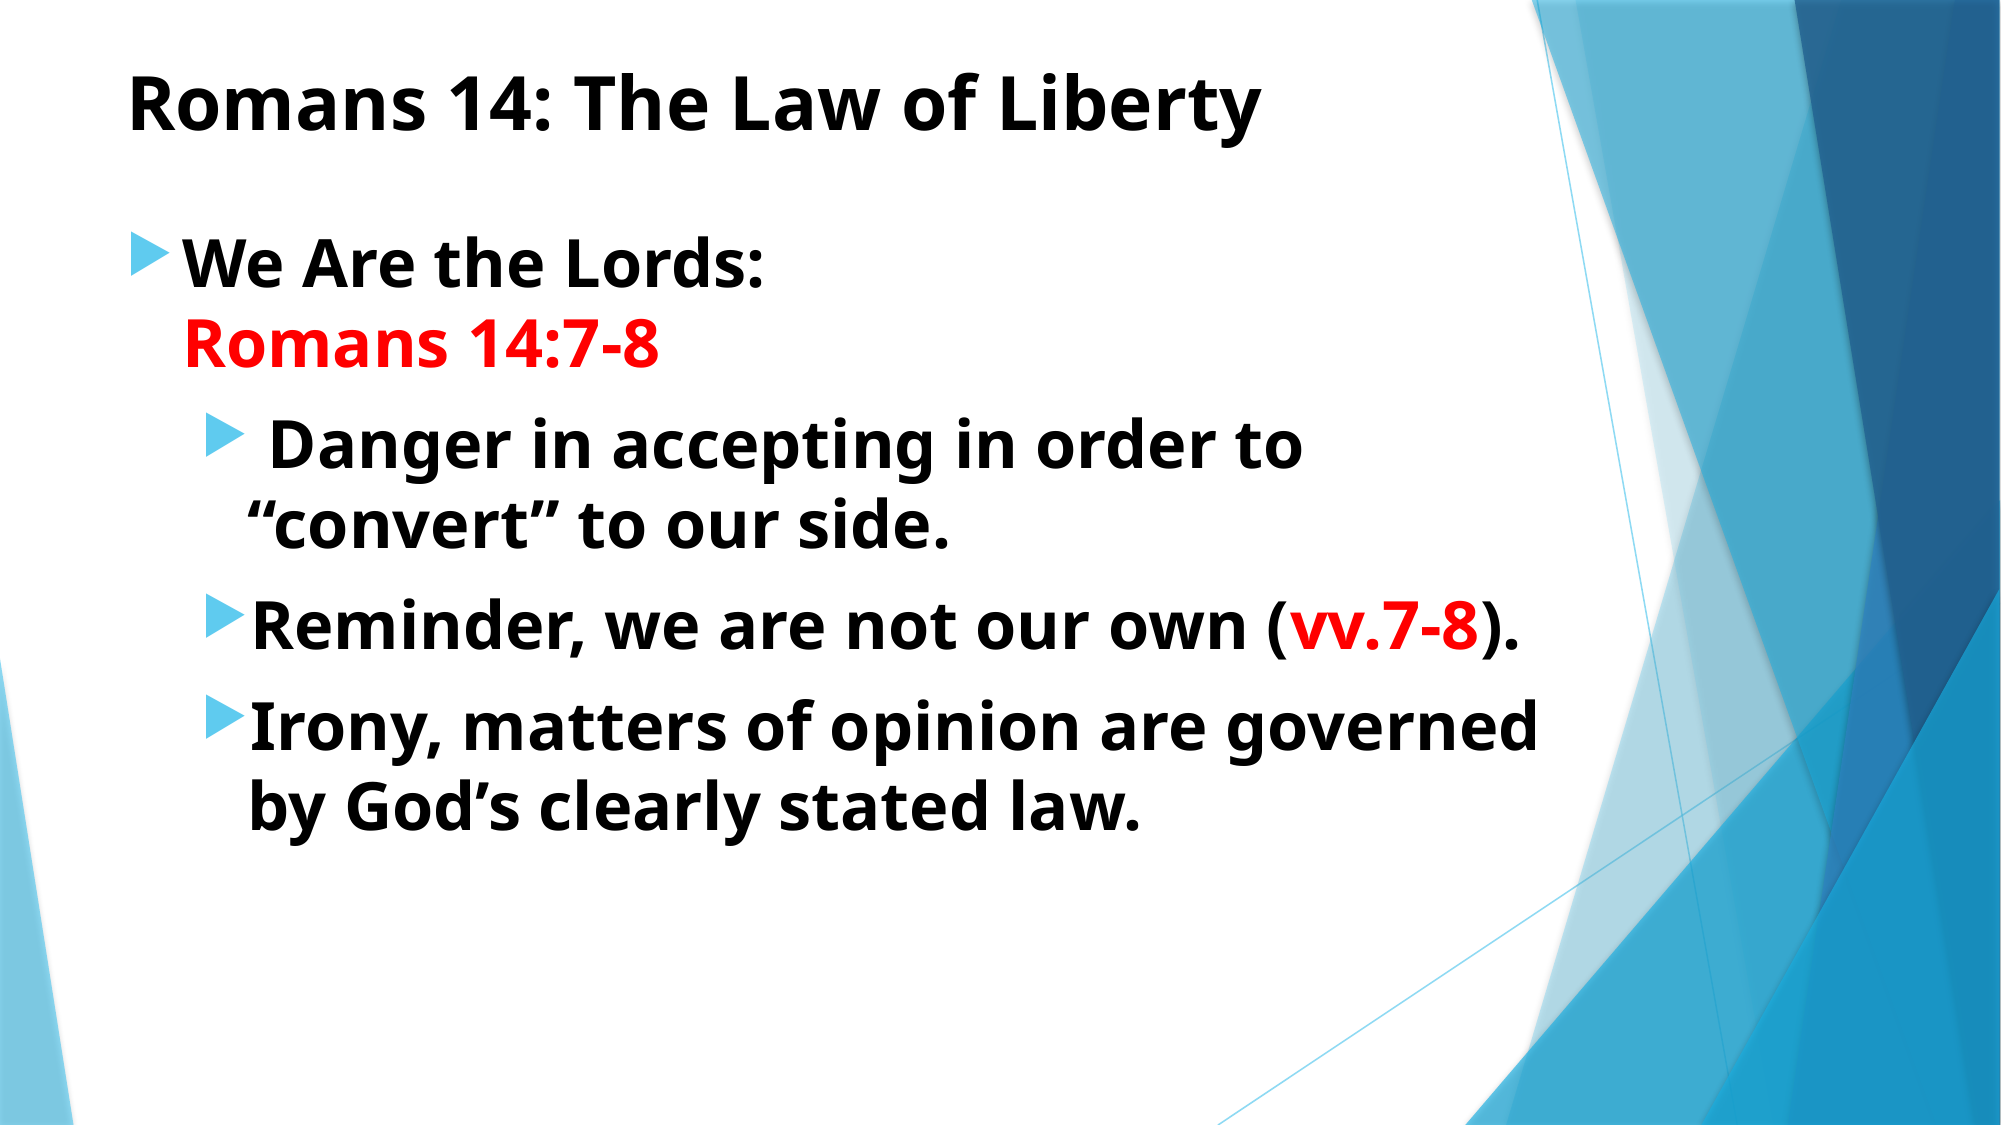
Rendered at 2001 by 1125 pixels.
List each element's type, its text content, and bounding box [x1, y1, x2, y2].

list We Are the Lords: Romans 14:7-8 Danger in accepting in order to “convert” to our side. Reminder, we are not our own (vv.7-8). Irony, matters of opinion are governed by God’s clearly stated law. [111, 213, 1580, 1101]
title Romans 14: The Law of Liberty [111, 48, 1522, 213]
